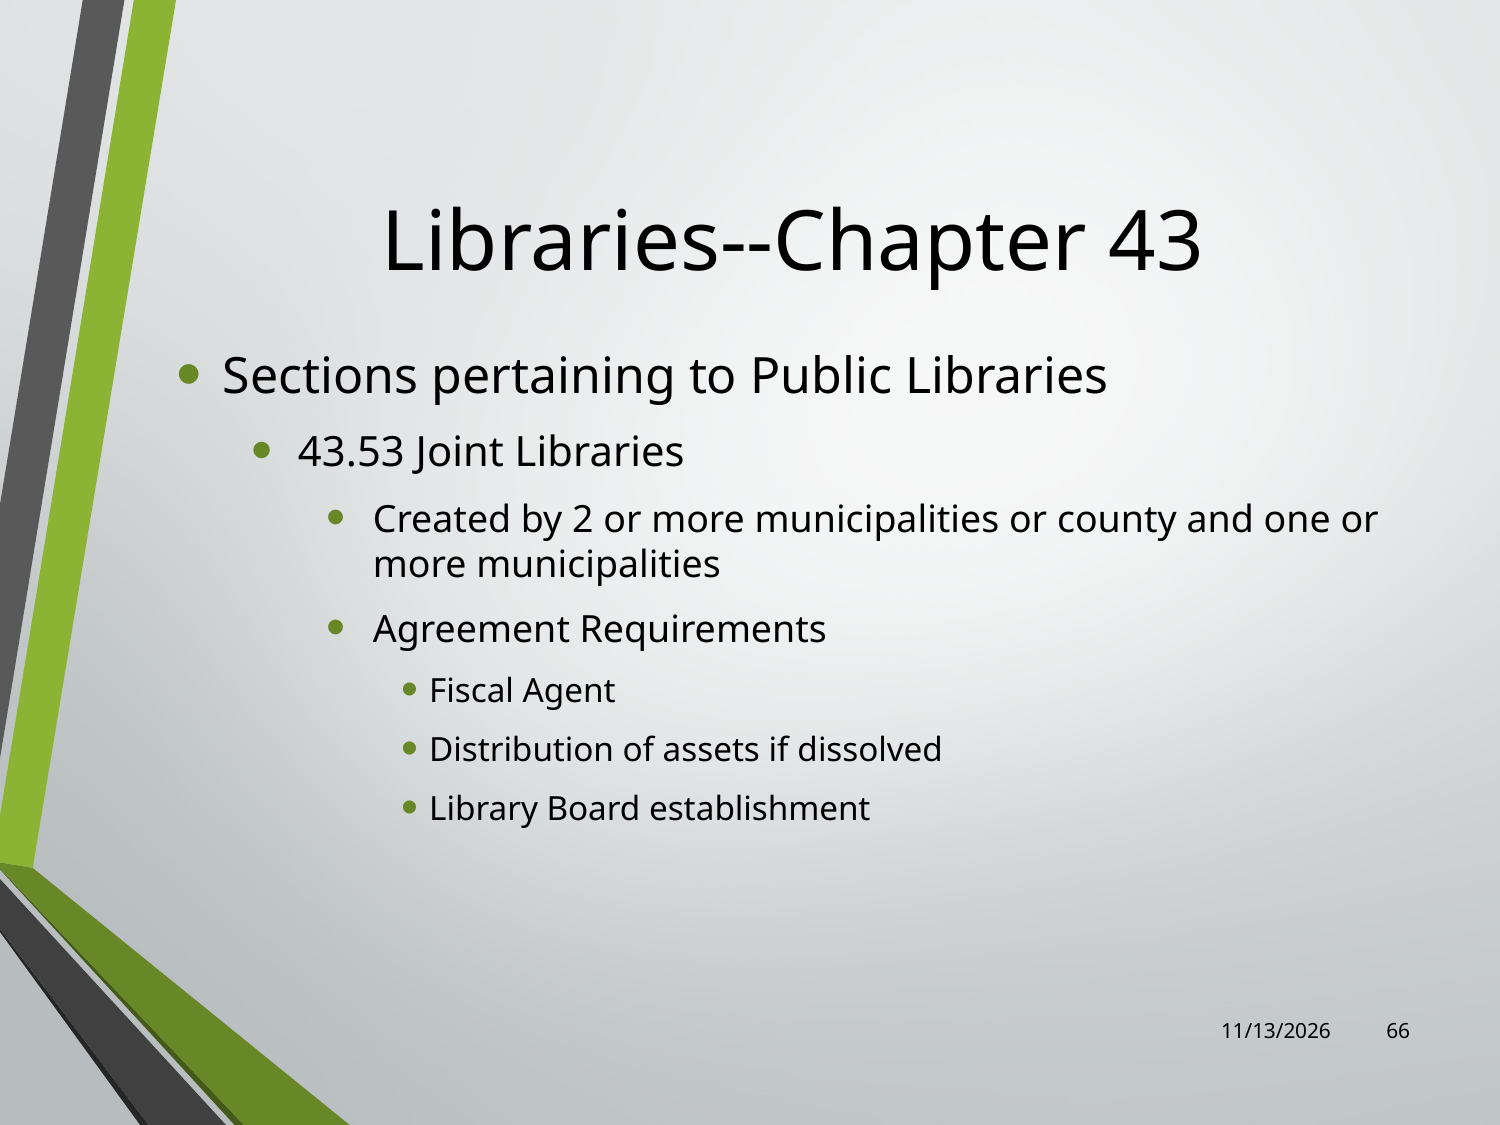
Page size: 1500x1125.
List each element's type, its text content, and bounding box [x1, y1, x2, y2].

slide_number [1204, 1001, 1346, 1062]
title Libraries--Chapter 43 [161, 75, 1425, 400]
slide_number 66 [1354, 1001, 1425, 1062]
list Sections pertaining to Public Libraries 43.53 Joint Libraries Created by 2 or more municipalities or county and one or more municipalities Agreement Requirements Fiscal Agent Distribution of assets if dissolved Library Board establishment [161, 437, 1425, 985]
